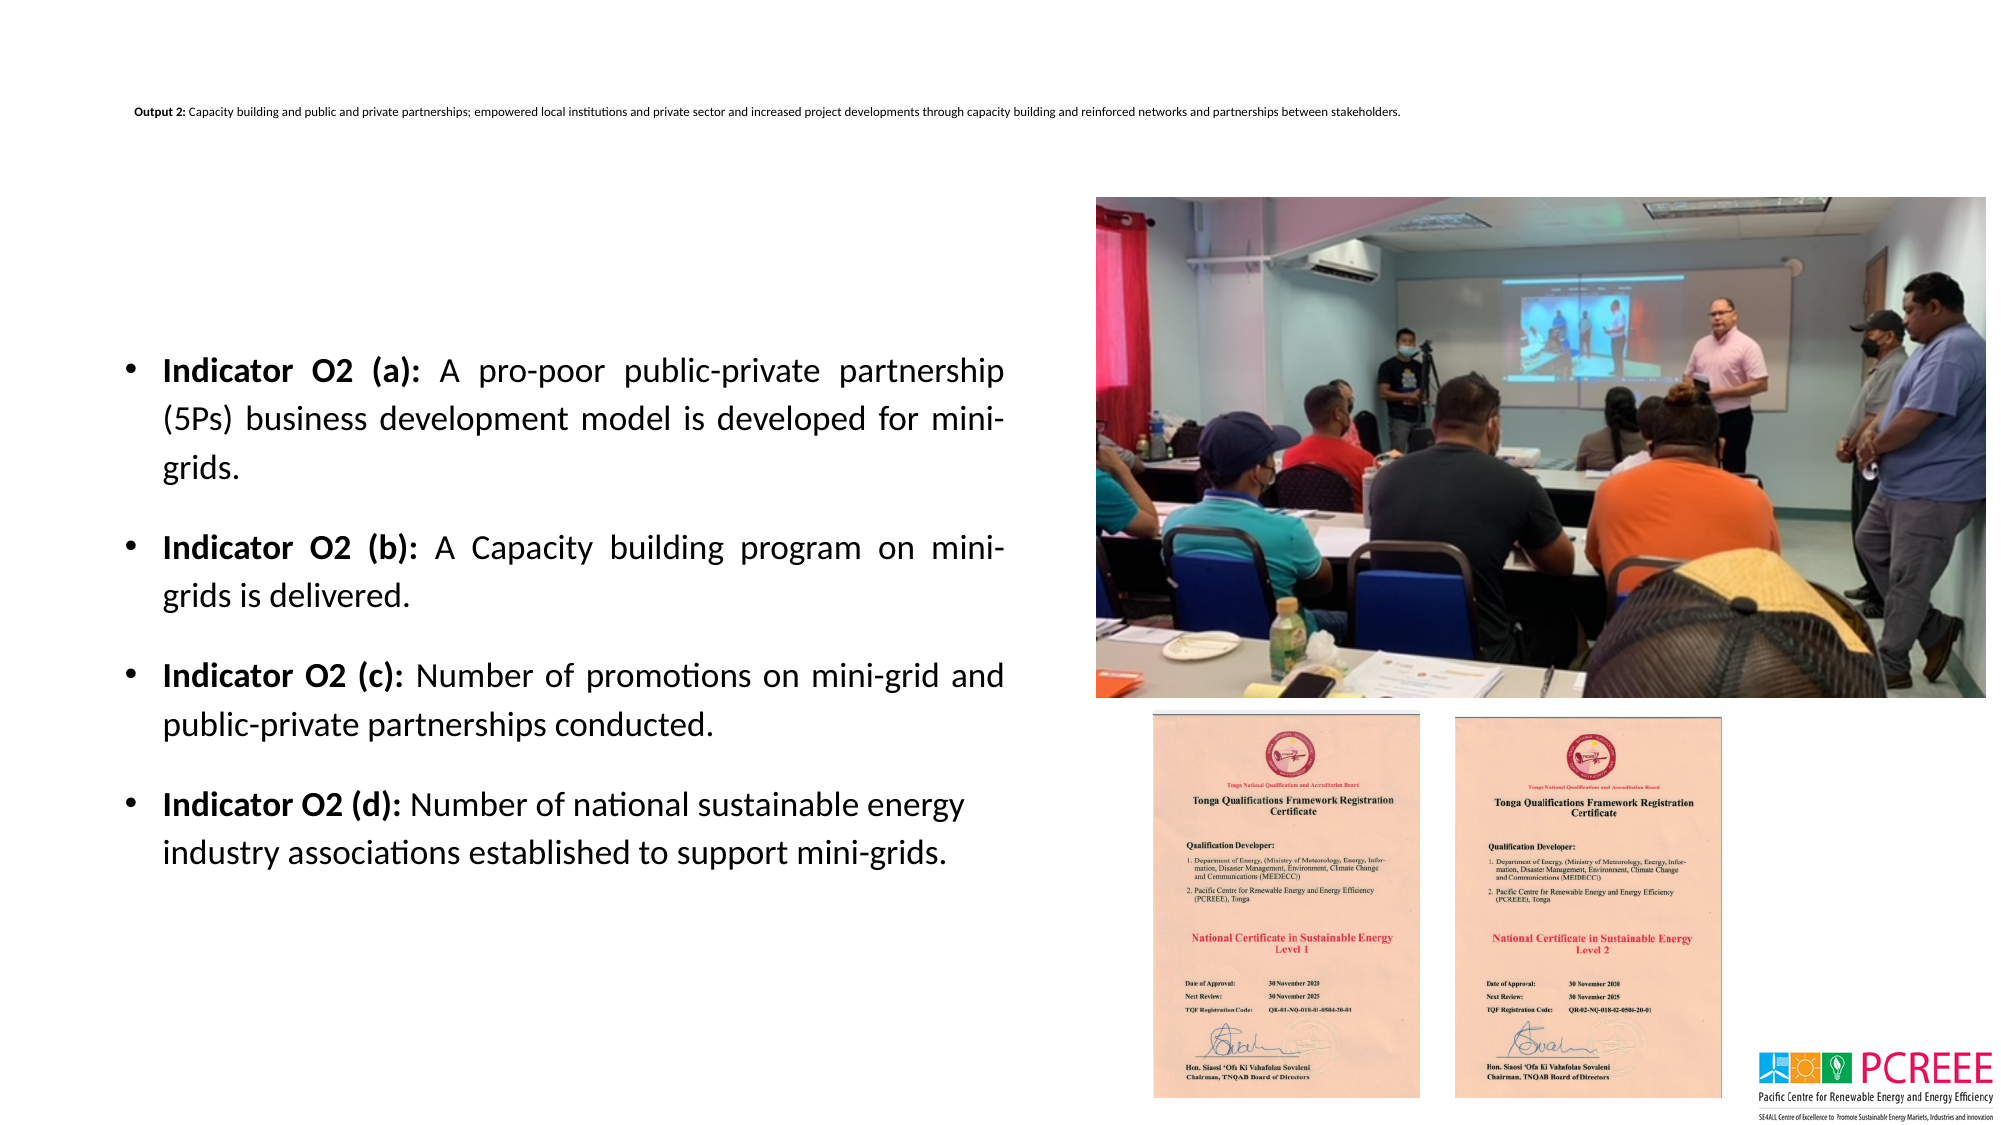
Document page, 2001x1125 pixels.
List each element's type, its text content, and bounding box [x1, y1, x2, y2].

picture [1096, 197, 1986, 698]
picture [1756, 1048, 2000, 1125]
list Indicator O2 (a): A pro-poor public-private partnership (5Ps) business development model is developed for mini-grids. Indicator O2 (b): A Capacity building program on mini-grids is delivered. Indicator O2 (c): Number of promotions on mini-grid and public-private partnerships conducted. Indicator O2 (d): Number of national sustainable energy industry associations established to support mini-grids. [109, 333, 1021, 889]
picture [1096, 508, 1121, 514]
title Output 2: Capacity building and public and private partnerships; empowered local institutions and private sector and increased project developments through capacity building and reinforced networks and partnerships between stakeholders. [119, 27, 1845, 198]
picture [1153, 710, 1420, 1098]
picture [1454, 716, 1722, 1098]
